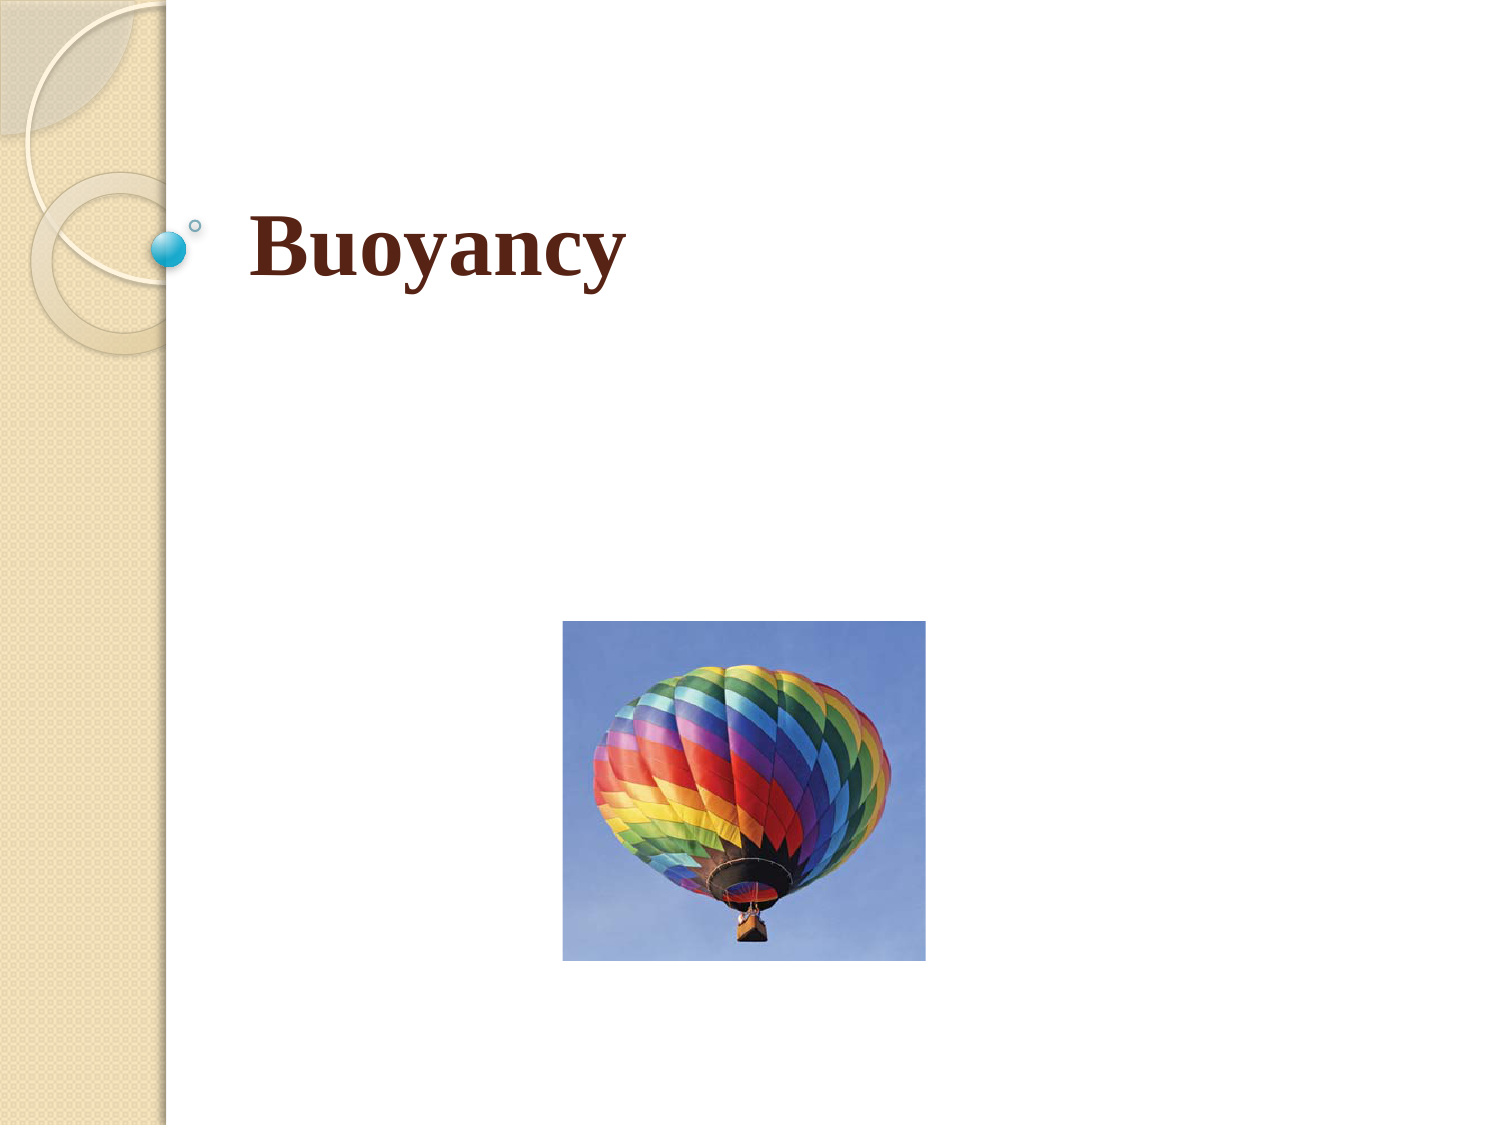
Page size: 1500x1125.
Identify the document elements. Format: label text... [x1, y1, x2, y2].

picture [562, 620, 926, 962]
title Buoyancy [234, 59, 1450, 301]
